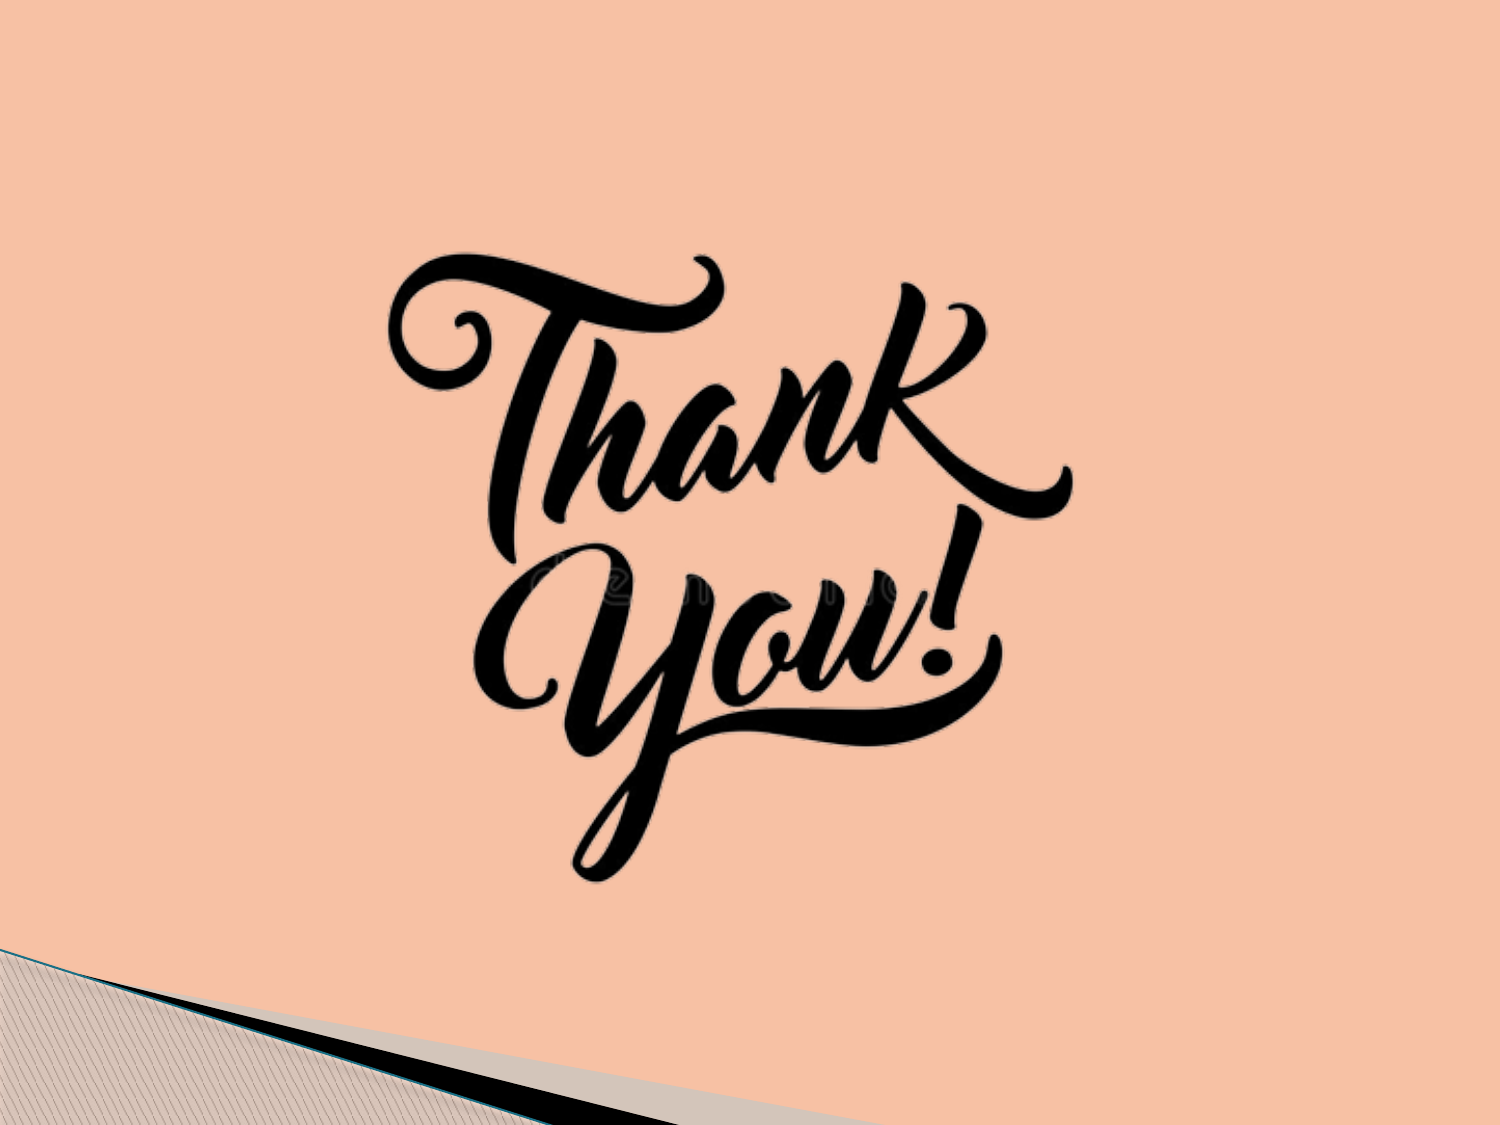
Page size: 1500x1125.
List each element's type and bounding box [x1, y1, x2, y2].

picture [212, 49, 1251, 1088]
